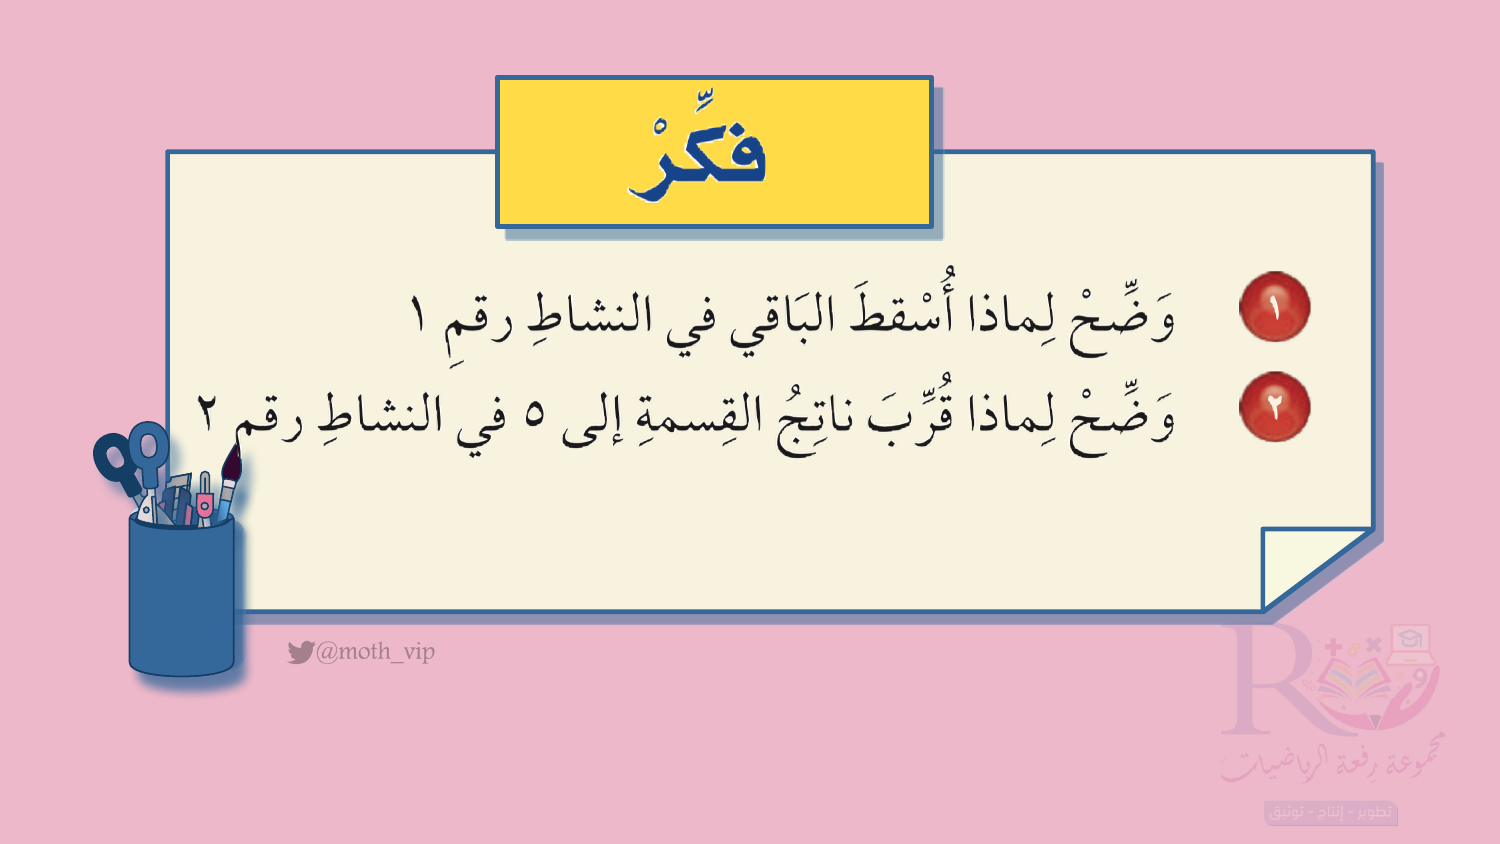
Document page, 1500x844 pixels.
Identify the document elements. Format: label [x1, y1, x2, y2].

picture [174, 257, 1326, 461]
picture [574, 65, 869, 220]
text_box [93, 77, 1374, 677]
